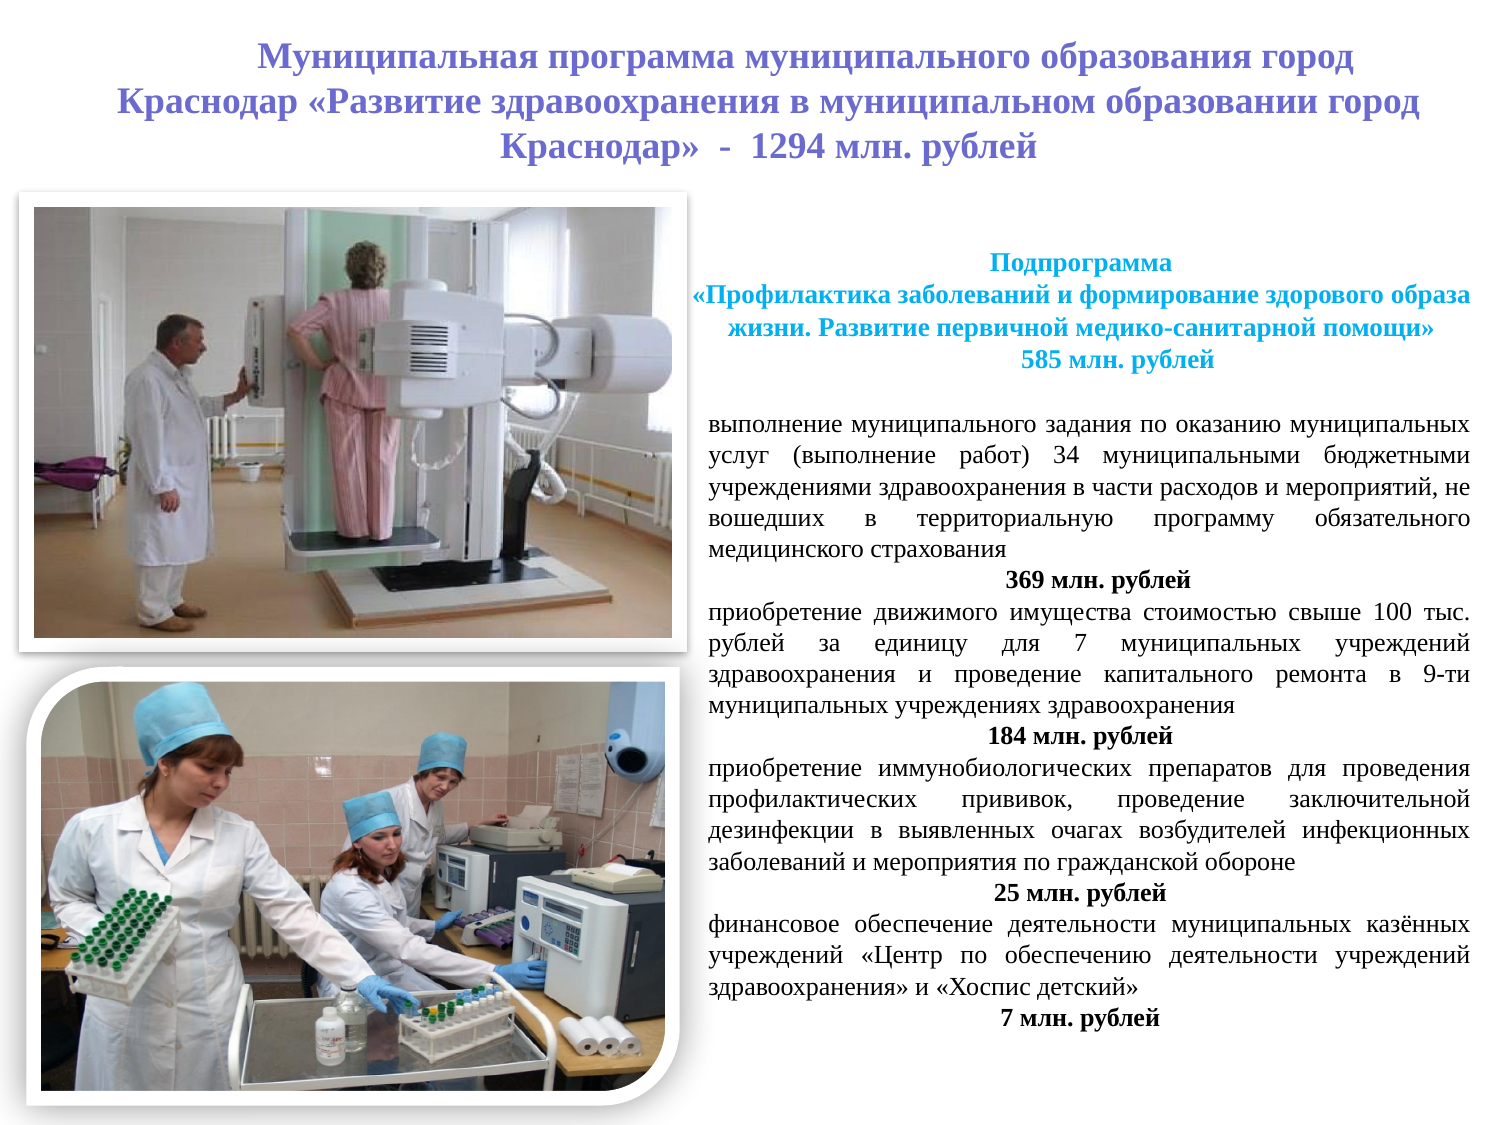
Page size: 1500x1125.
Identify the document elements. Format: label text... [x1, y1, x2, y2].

text_box Подпрограмма «Профилактика заболеваний и формирование здорового образа жизни. Развитие первичной медико-санитарной помощи» 585 млн. рублей выполнение муниципального задания по оказанию муниципальных услуг (выполнение работ) 34 муниципальными бюджетными учреждениями здравоохранения в части расходов и мероприятий, не вошедших в территориальную программу обязательного медицинского страхования 369 млн. рублей приобретение движимого имущества стоимостью свыше 100 тыс. рублей за единицу для 7 муниципальных учреждений здравоохранения и проведение капитального ремонта в 9-ти муниципальных учреждениях здравоохранения 184 млн. рублей приобретение иммунобиологических препаратов для проведения профилактических прививок, проведение заключительной дезинфекции в выявленных очагах возбудителей инфекционных заболеваний и мероприятия по гражданской обороне 25 млн. рублей финансовое обеспечение деятельности муниципальных казённых учреждений «Центр по обеспечению деятельности учреждений здравоохранения» и «Хоспис детский» 7 млн. рублей [693, 236, 1488, 1072]
text_box Муниципальная программа муниципального образования город Краснодар «Развитие здравоохранения в муниципальном образовании город Краснодар» - 1294 млн. рублей [86, 24, 1452, 174]
picture [33, 674, 673, 1099]
picture [33, 206, 673, 638]
